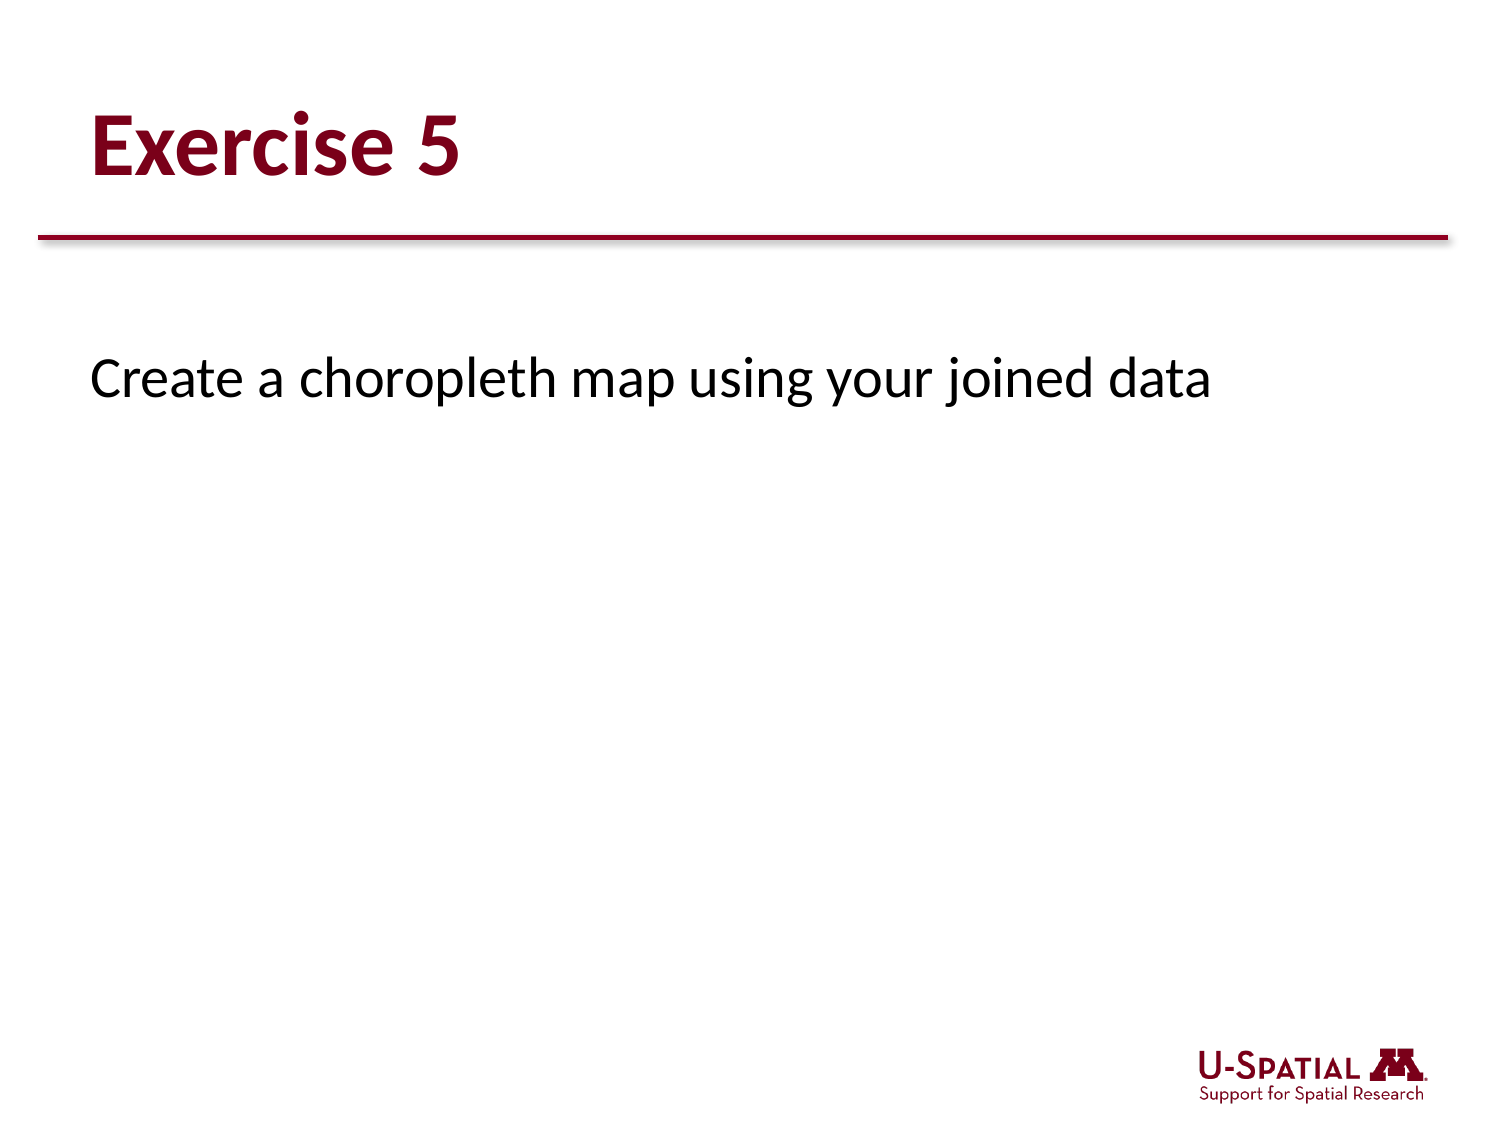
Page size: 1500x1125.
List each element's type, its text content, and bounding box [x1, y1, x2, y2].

picture [1187, 1040, 1436, 1110]
list Create a choropleth map using your joined data [75, 250, 1425, 1005]
title Exercise 5 [75, 45, 1425, 233]
